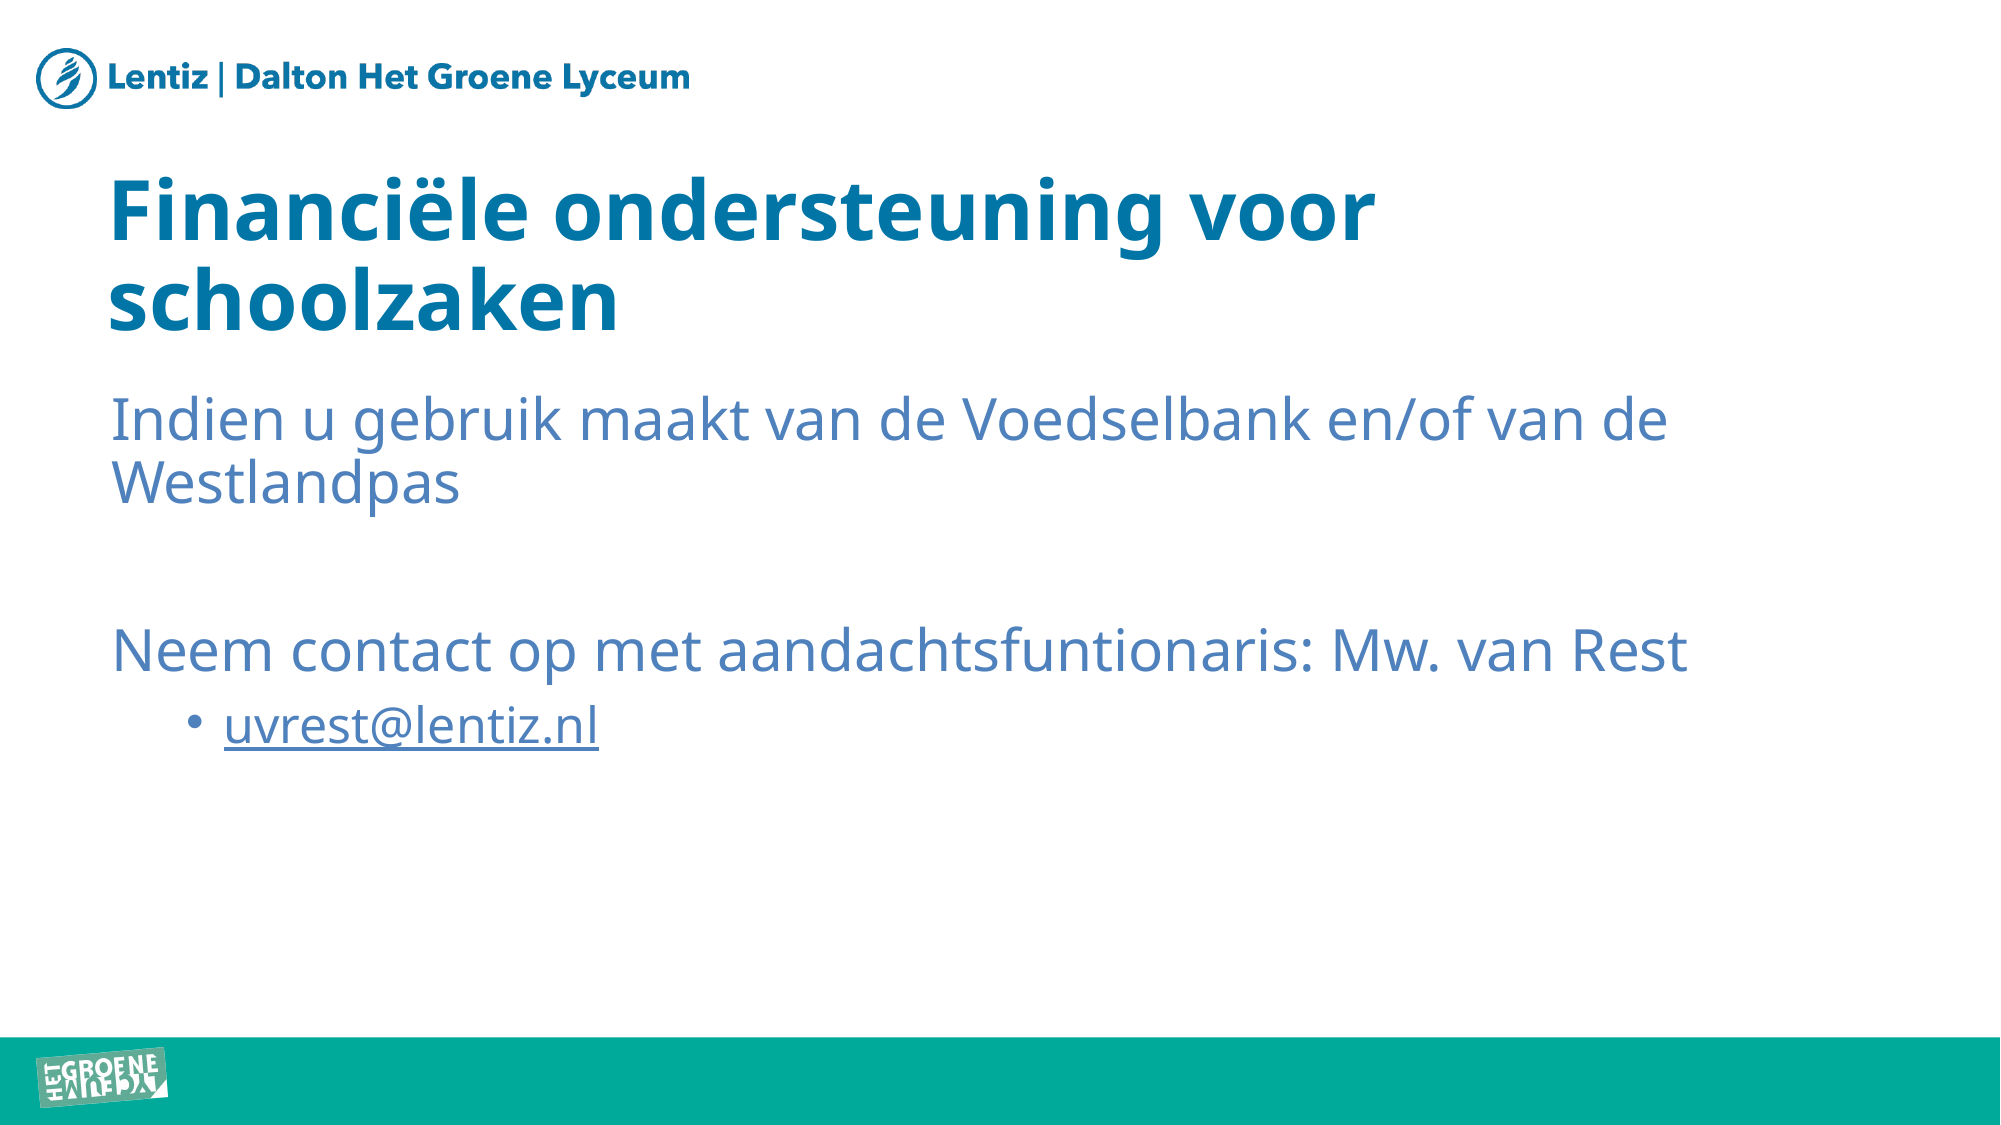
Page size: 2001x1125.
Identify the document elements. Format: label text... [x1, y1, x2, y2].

title Financiële ondersteuning voor schoolzaken [93, 161, 1819, 379]
picture [36, 87, 57, 109]
picture [36, 1047, 168, 1108]
picture [36, 48, 59, 71]
picture [74, 48, 689, 109]
list Indien u gebruik maakt van de Voedselbank en/of van de Westlandpas Neem contact op met aandachtsfuntionaris: Mw. van Rest uvrest@lentiz.nl [96, 291, 1819, 1006]
picture [41, 53, 93, 105]
